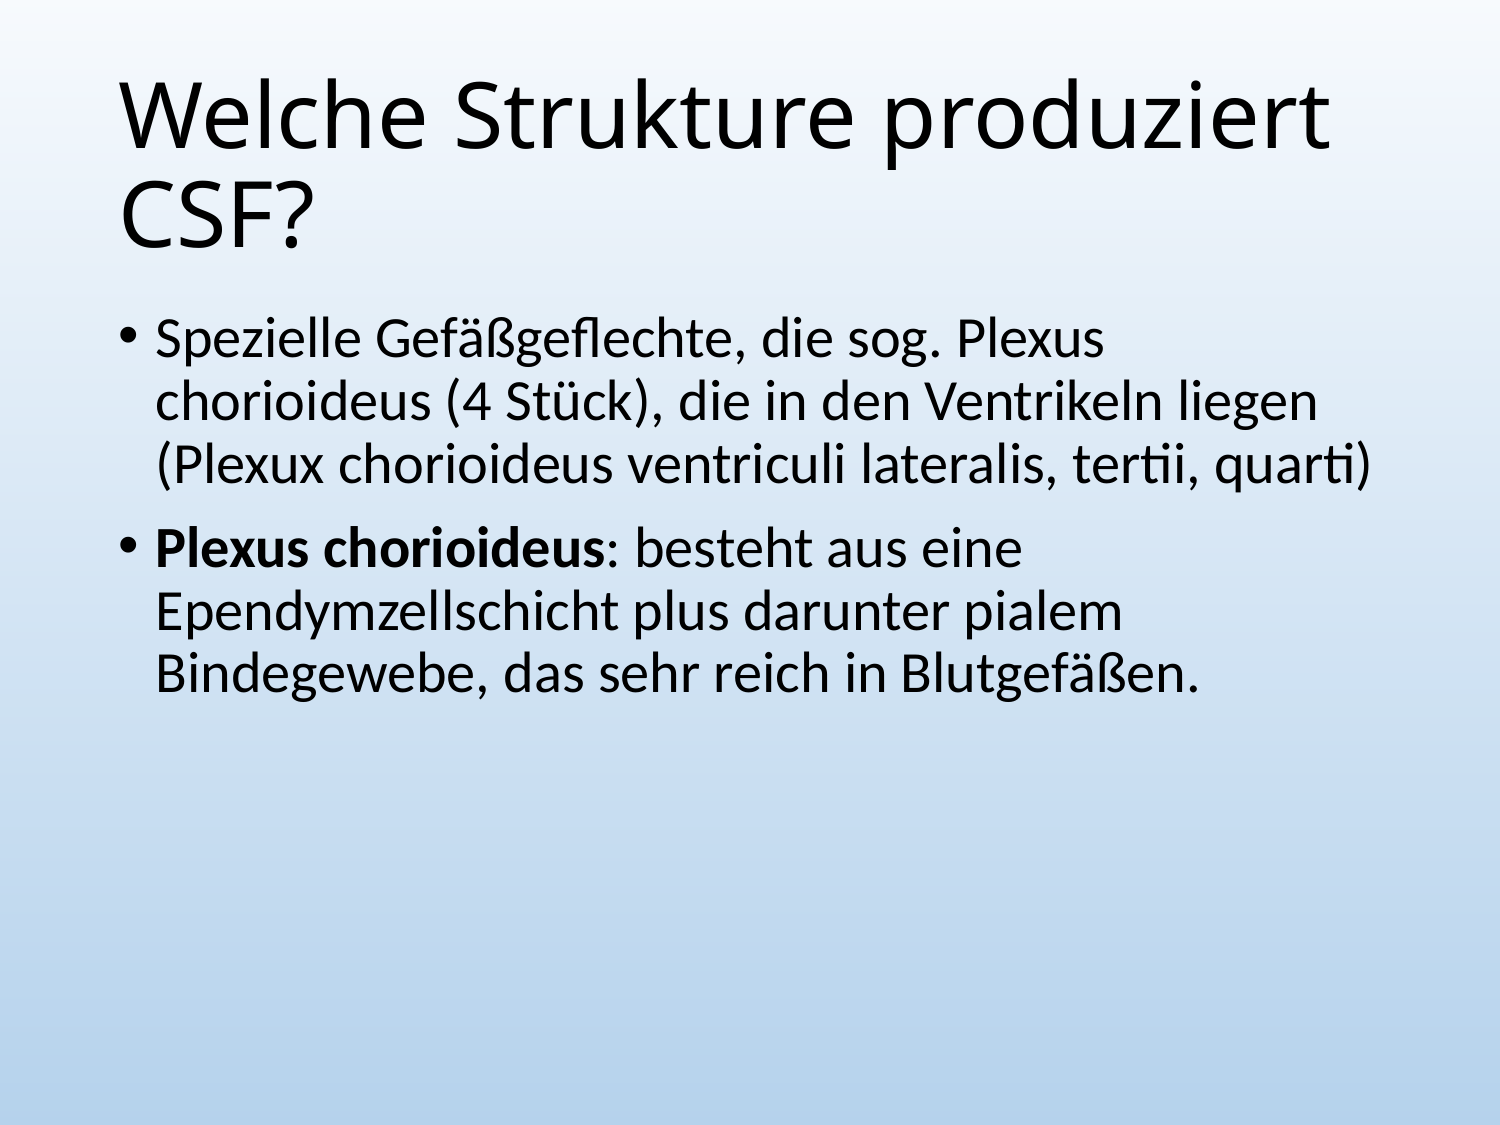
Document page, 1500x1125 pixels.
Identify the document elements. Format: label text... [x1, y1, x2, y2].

list Spezielle Gefäßgeflechte, die sog. Plexus chorioideus (4 Stück), die in den Ventrikeln liegen (Plexux chorioideus ventriculi lateralis, tertii, quarti) Plexus chorioideus: besteht aus eine Ependymzellschicht plus darunter pialem Bindegewebe, das sehr reich in Blutgefäßen. [103, 299, 1397, 1014]
title Welche Strukture produziert CSF? [103, 59, 1397, 278]
